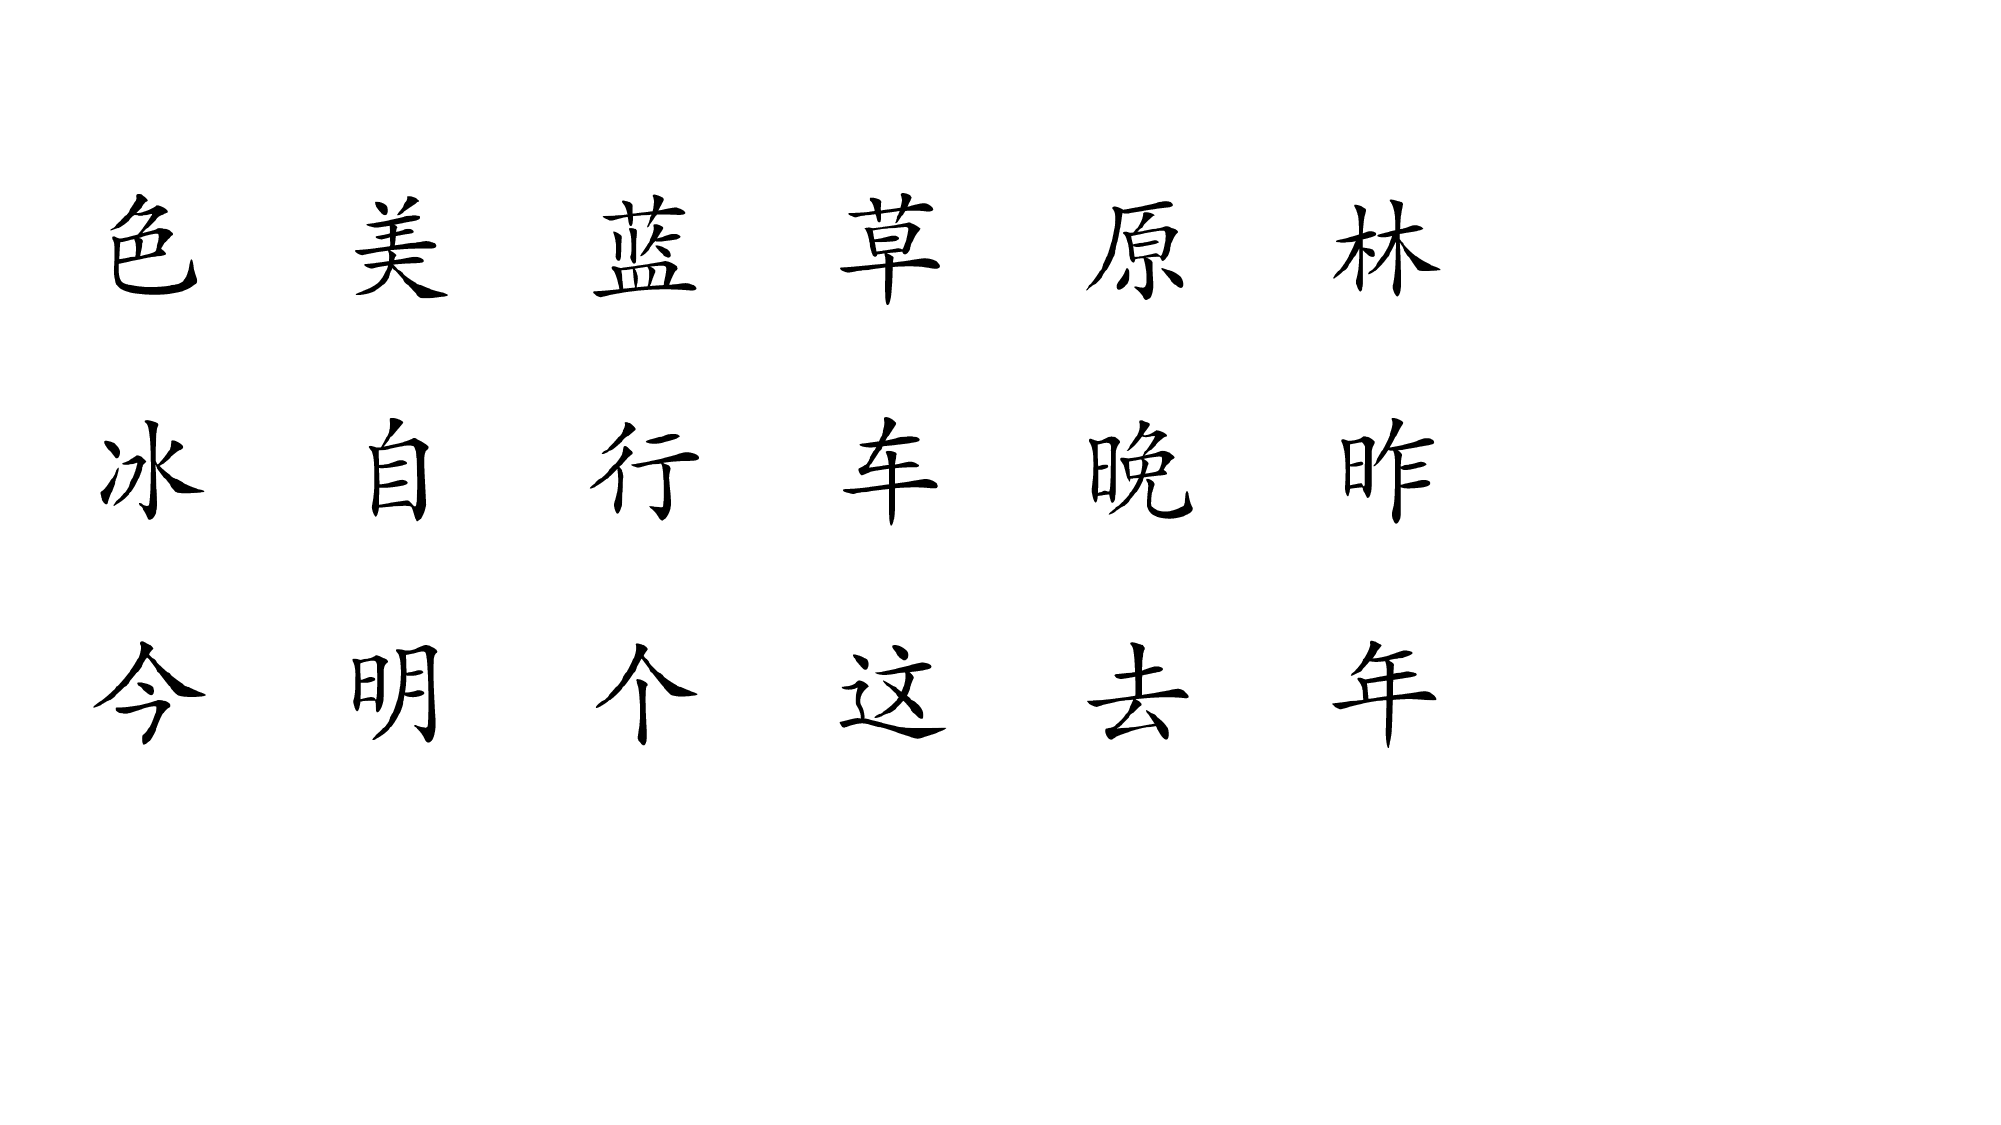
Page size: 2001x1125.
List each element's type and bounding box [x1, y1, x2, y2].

picture [87, 117, 1979, 811]
